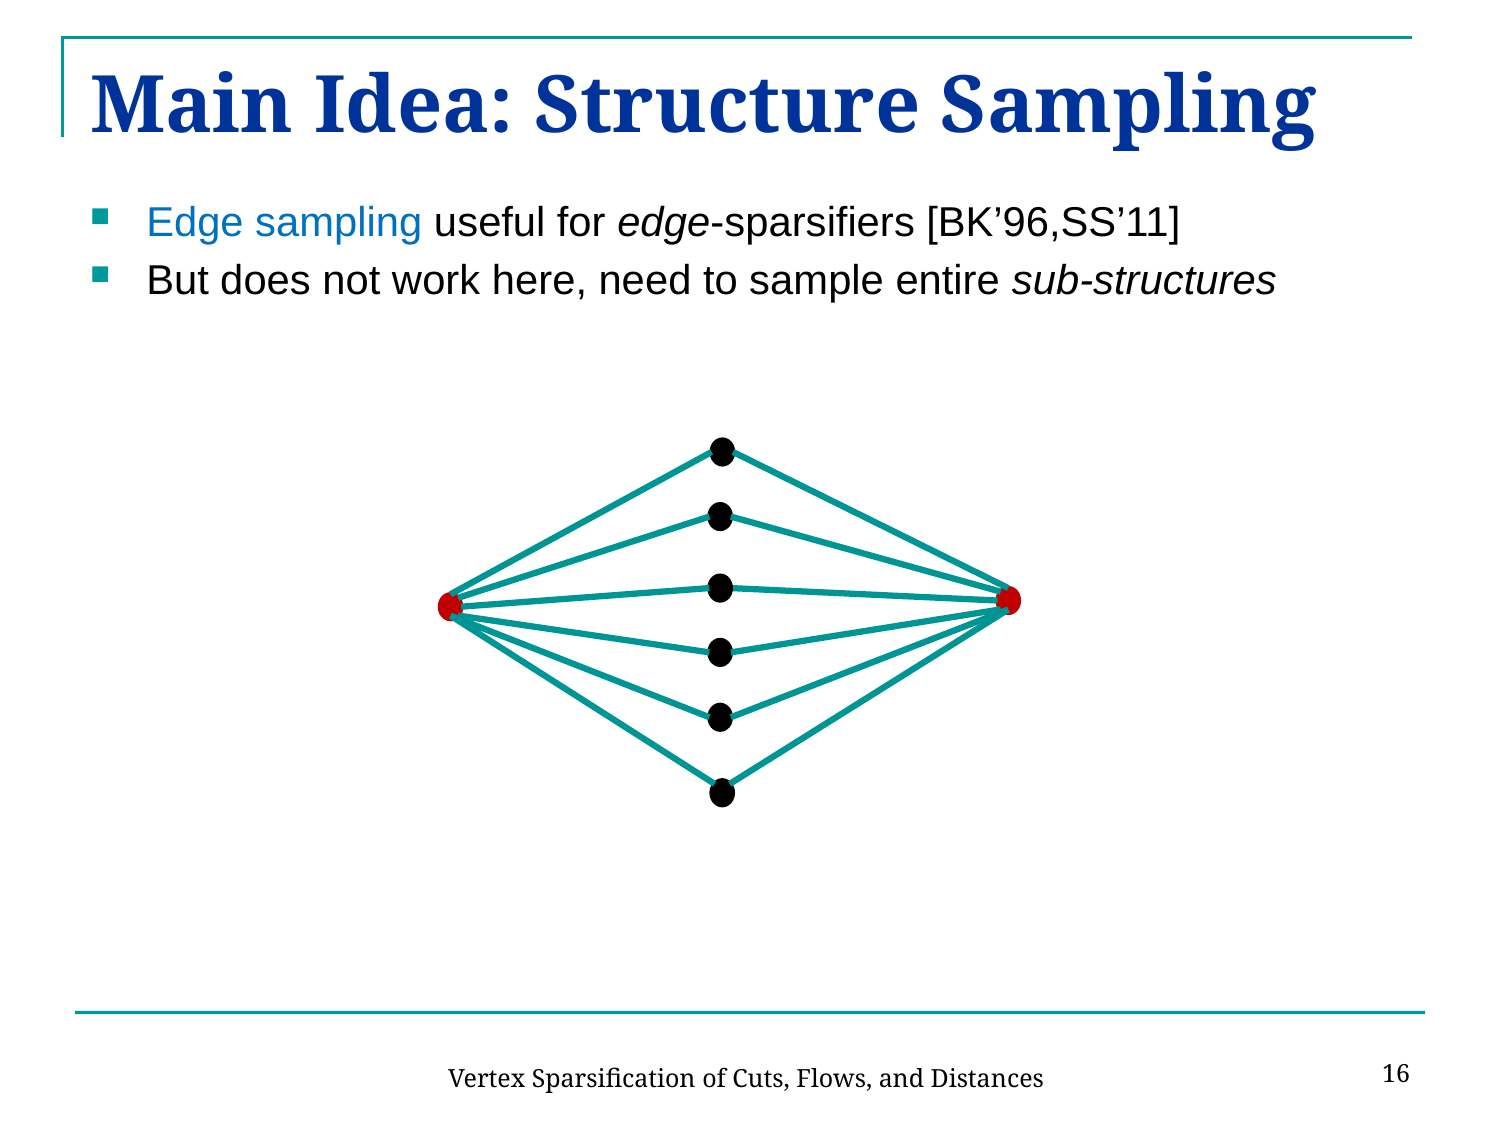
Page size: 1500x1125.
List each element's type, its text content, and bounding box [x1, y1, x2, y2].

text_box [732, 451, 1009, 589]
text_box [450, 618, 715, 785]
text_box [730, 612, 1009, 718]
slide_number 16 [1074, 1024, 1425, 1100]
footer Vertex Sparsification of Cuts, Flows, and Distances [391, 1025, 1074, 1100]
text_box [709, 437, 735, 467]
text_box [450, 451, 712, 595]
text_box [729, 725, 1009, 785]
text_box [717, 502, 727, 532]
text_box [437, 593, 457, 621]
text_box [1001, 587, 1022, 615]
text_box [720, 702, 724, 732]
text_box [709, 778, 736, 808]
text_box [715, 573, 725, 603]
list Edge sampling useful for edge-sparsifiers [BK’96,SS’11] But does not work here, need to sample entire sub-structures [75, 187, 1425, 1006]
title Main Idea: Structure Sampling [75, 45, 1425, 163]
